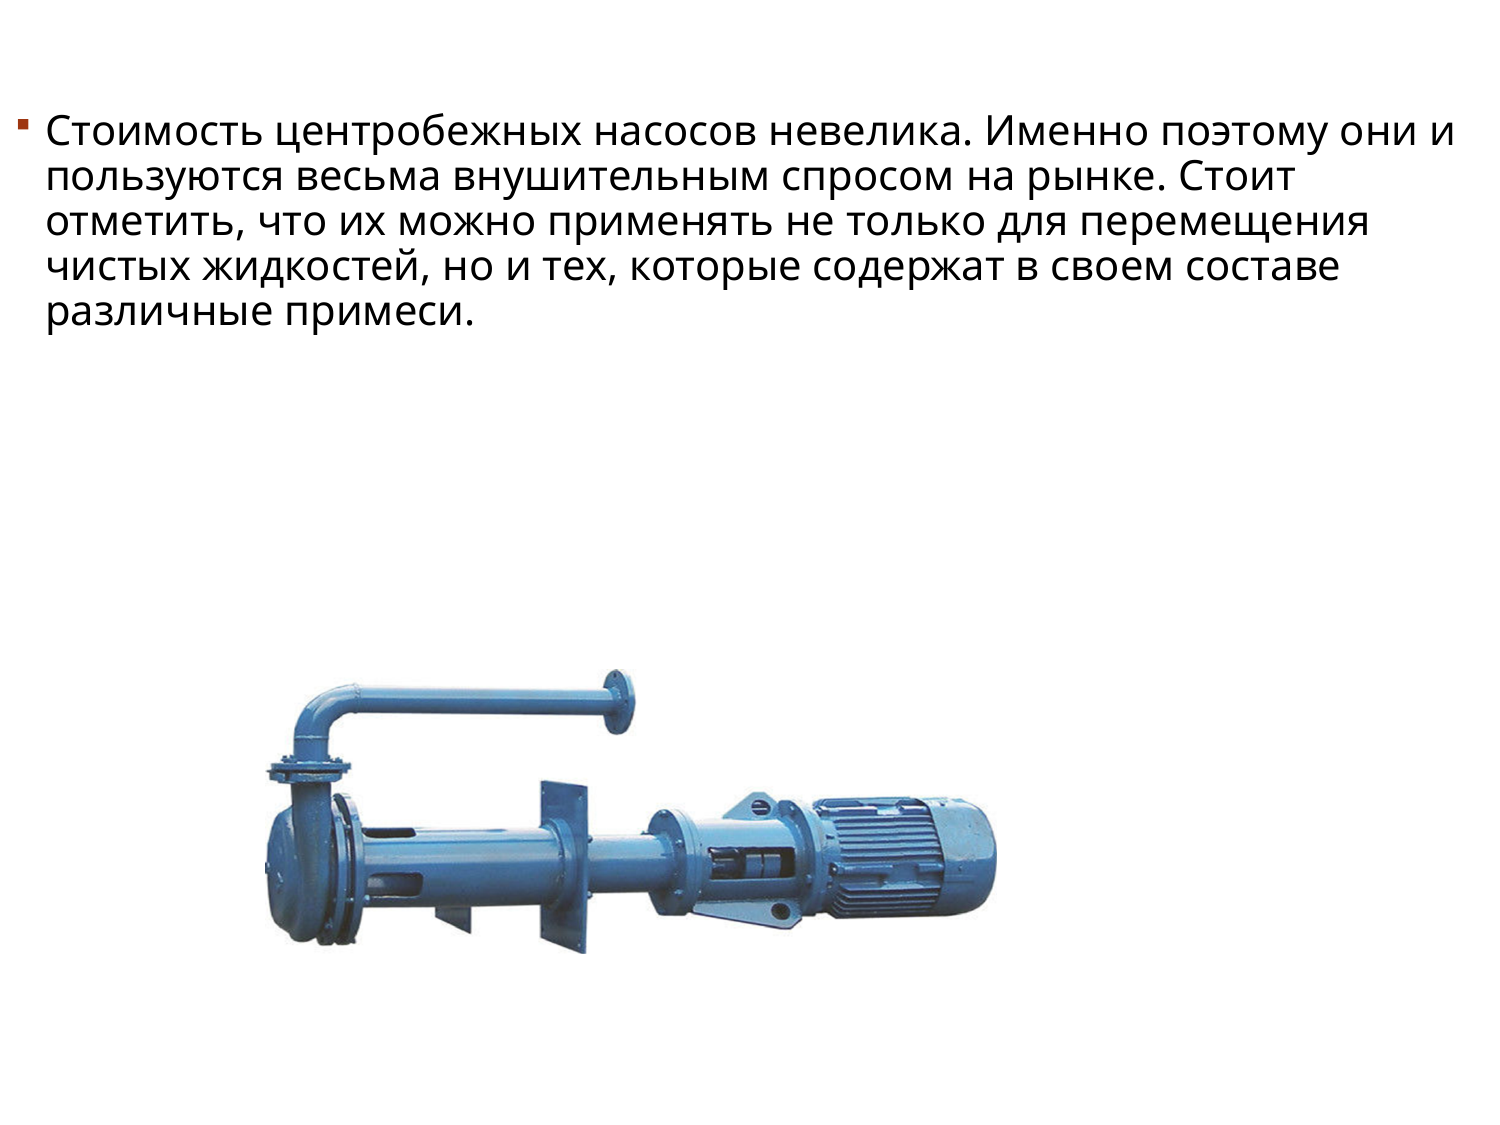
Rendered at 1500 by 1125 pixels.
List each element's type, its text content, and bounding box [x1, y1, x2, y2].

list Стоимость центробежных насосов невелика. Именно поэтому они и пользуются весьма внушительным спросом на рынке. Стоит отметить, что их можно применять не только для перемещения чистых жидкостей, но и тех, которые содержат в своем составе различные примеси. [0, 101, 1500, 629]
picture [265, 669, 997, 954]
